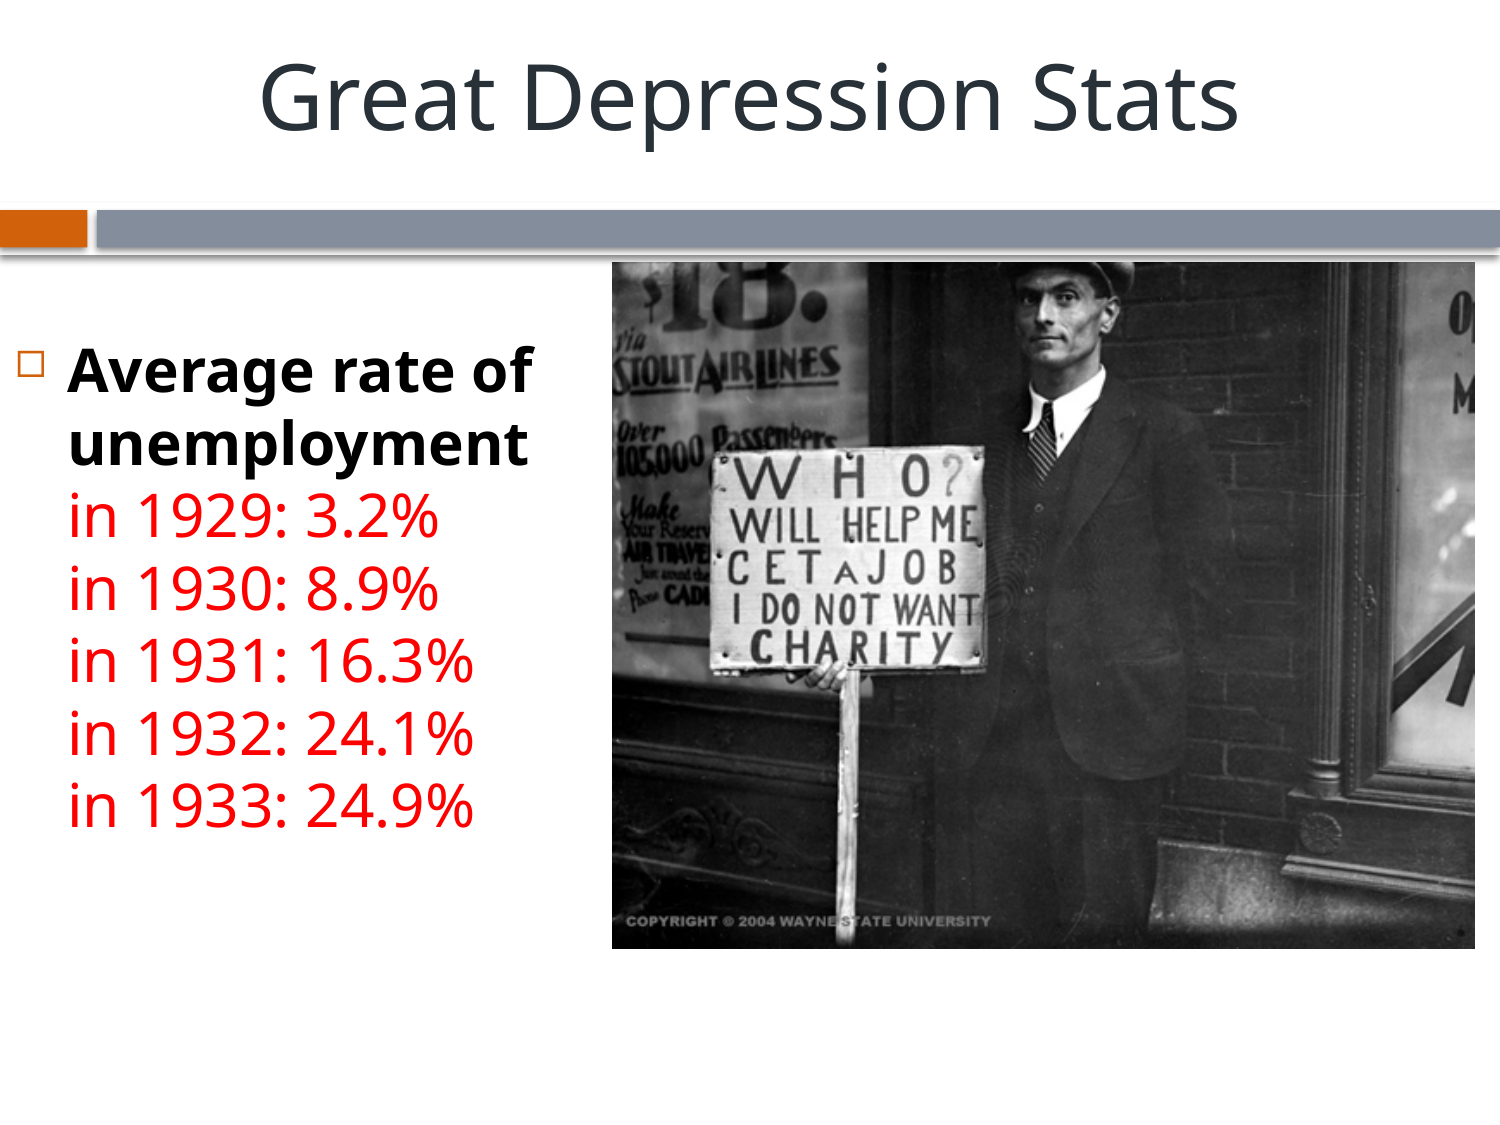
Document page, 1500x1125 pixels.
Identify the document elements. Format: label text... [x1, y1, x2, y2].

list Average rate of unemployment in 1929: 3.2% in 1930: 8.9% in 1931: 16.3% in 1932: 24.1% in 1933: 24.9% [0, 324, 625, 1000]
title Great Depression Stats [112, 0, 1388, 188]
picture [612, 262, 1476, 950]
